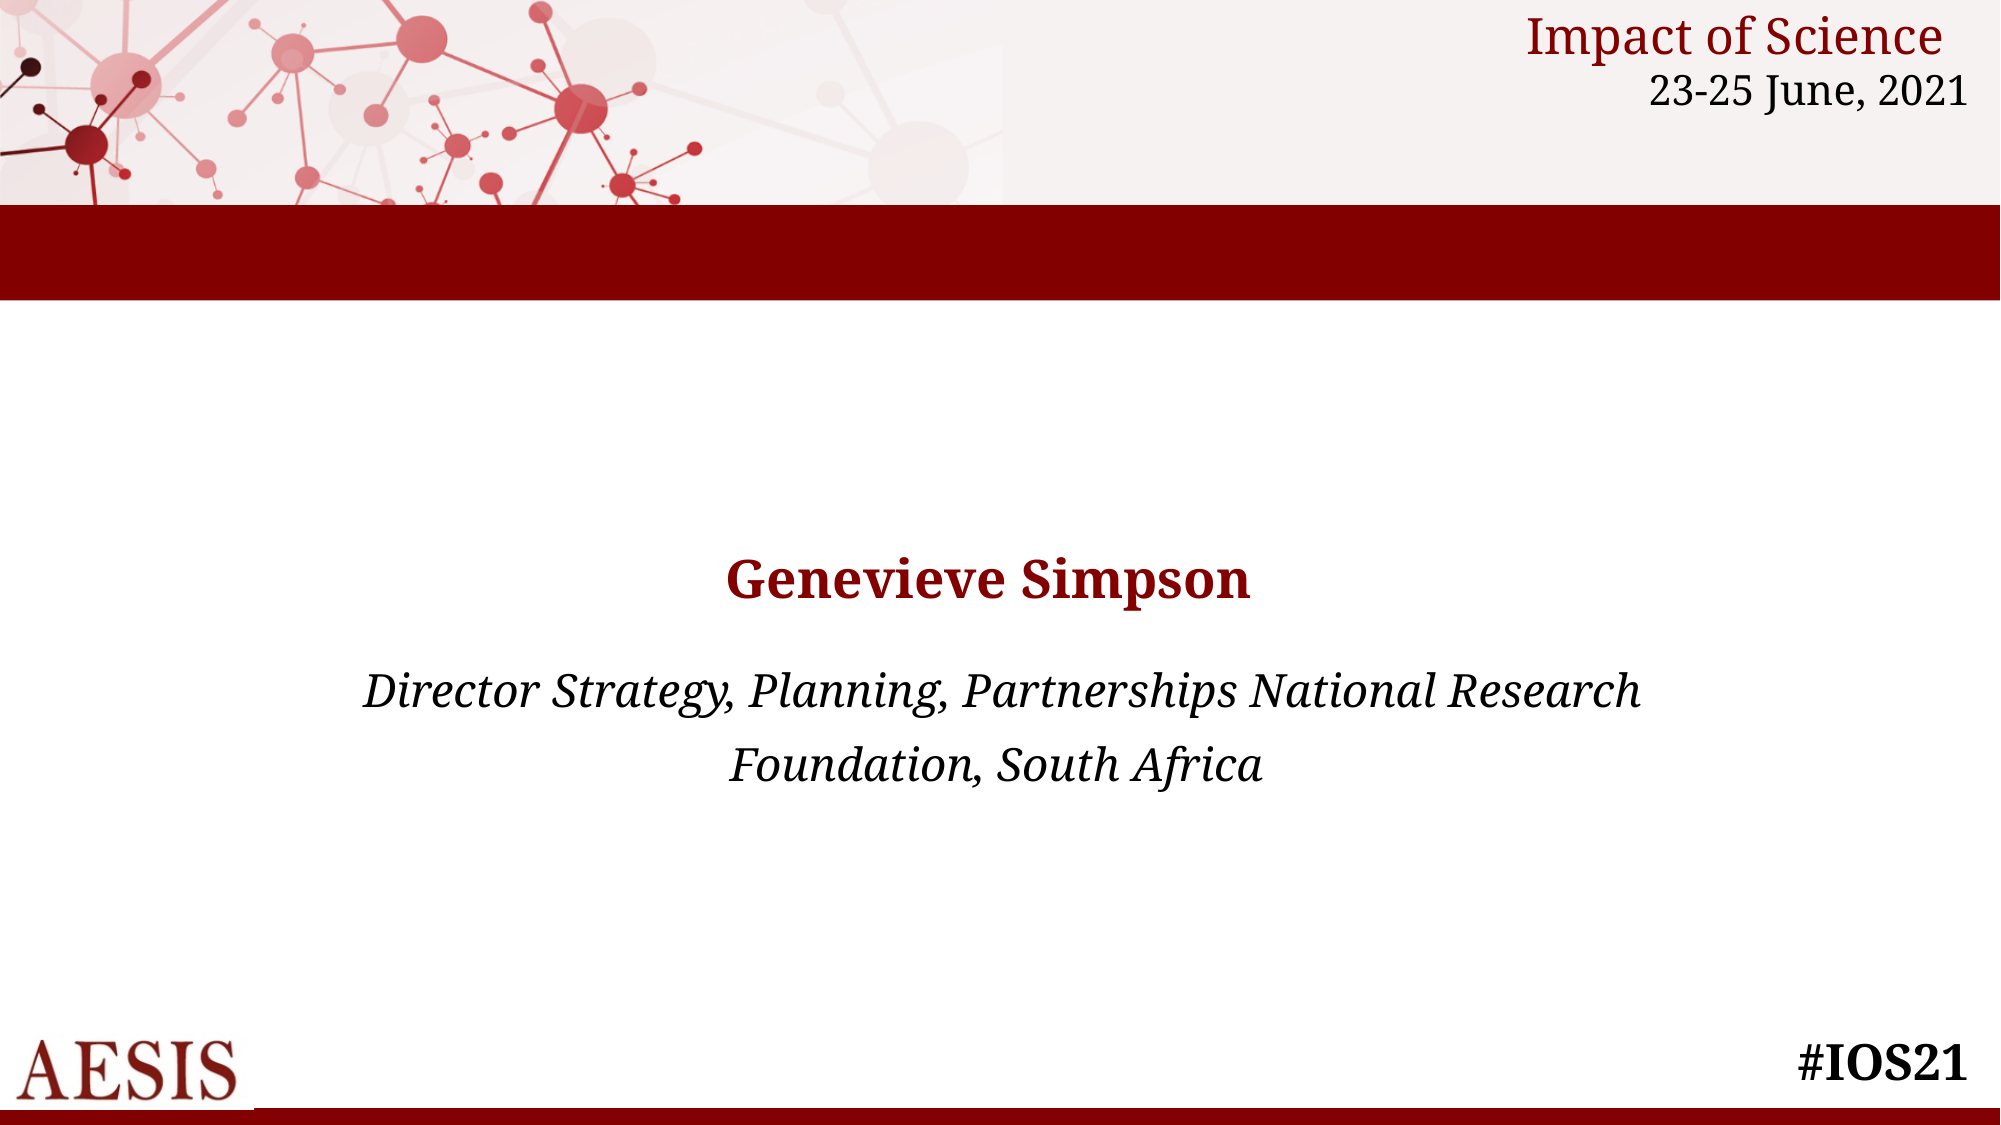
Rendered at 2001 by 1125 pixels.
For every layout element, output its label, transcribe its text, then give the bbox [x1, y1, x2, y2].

text_box #IOS21 [1578, 1022, 1985, 1098]
picture [0, 0, 1028, 209]
picture [0, 1033, 255, 1110]
text_box [0, 1108, 2000, 1125]
text_box Genevieve Simpson Director Strategy, Planning, Partnerships National Research Foundation, South Africa [278, 400, 1727, 1023]
text_box [1028, 0, 2000, 205]
text_box Impact of Science 23-25 June, 2021 [1028, 0, 1985, 122]
text_box [0, 205, 2000, 301]
